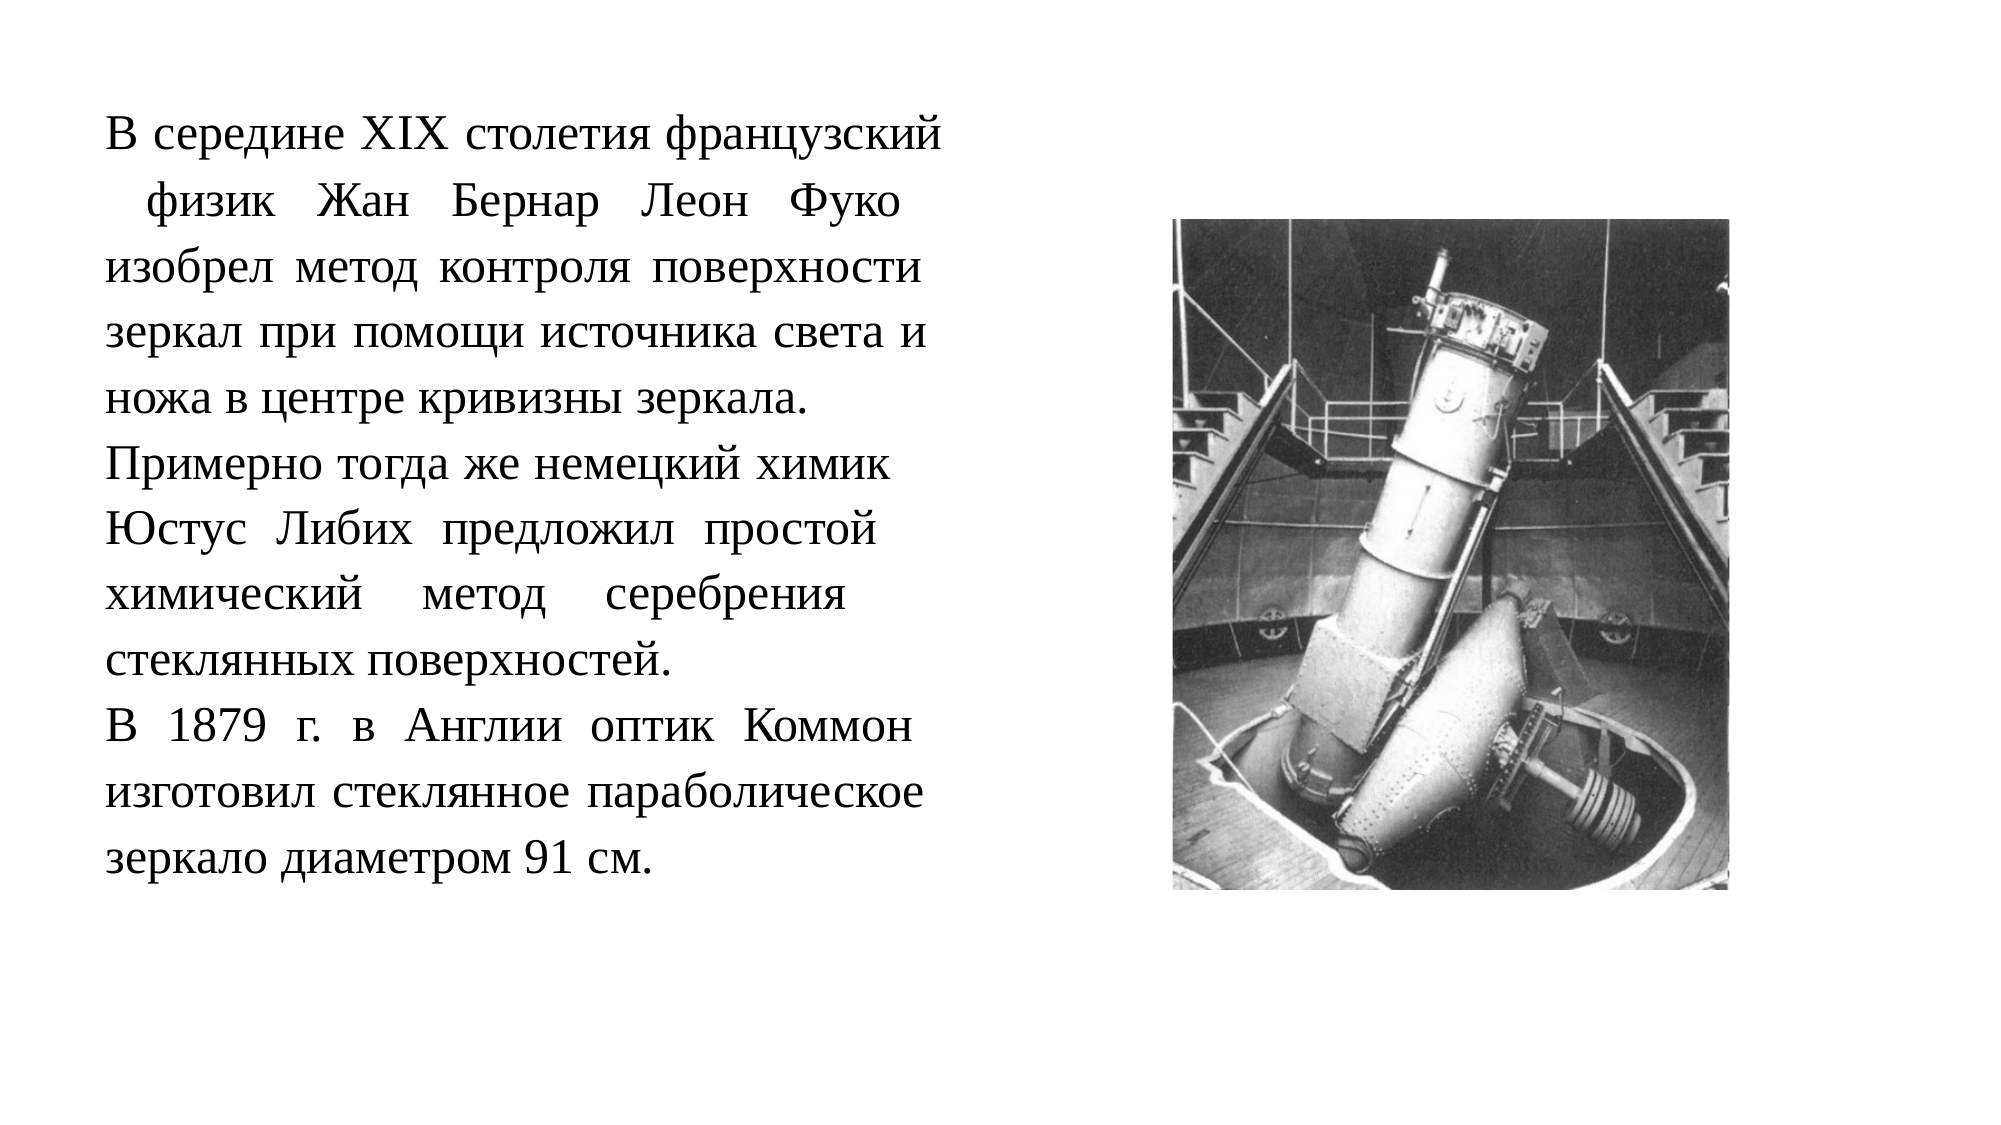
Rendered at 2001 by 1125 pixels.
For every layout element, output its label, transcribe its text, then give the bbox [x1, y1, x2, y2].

text_box В середине XIX столетия французский физик Жан Бернар Леон Фуко изобрел метод контроля поверхности зеркал при помощи источника света и ножа в центре кривизны зеркала. Примерно тогда же немецкий химик Юстус Либих предложил простой химический метод серебрения стеклянных поверхностей. В 1879 г. в Англии оптик Коммон изготовил стеклянное параболическое зеркало диаметром 91 см. [103, 92, 944, 884]
text_box [1172, 219, 1730, 890]
